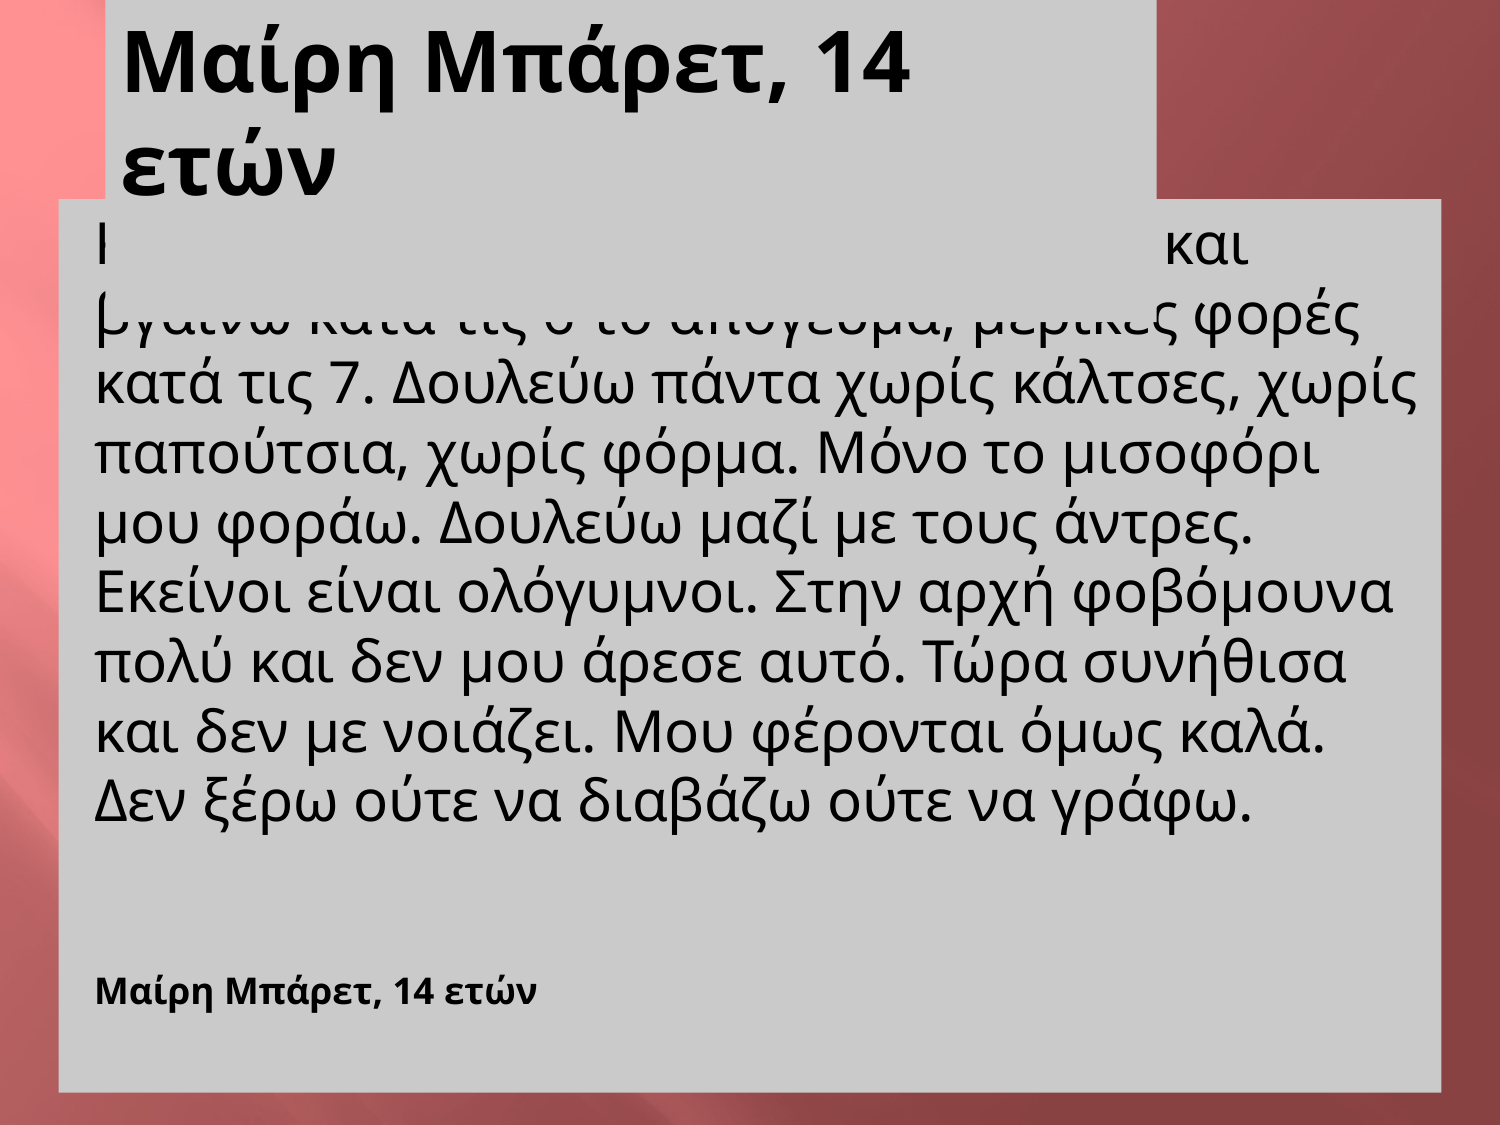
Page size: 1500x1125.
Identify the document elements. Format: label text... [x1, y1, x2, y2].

text_box Μαίρη Μπάρετ, 14 ετών [105, 0, 1157, 323]
subtitle Κατεβαίνω στη γαλαρία στις 7 το πρωί και βγαίνω κατά τις 6 το απόγευμα, μερικές φορές κατά τις 7. Δουλεύω πάντα χωρίς κάλτσες, χωρίς παπούτσια, χωρίς φόρμα. Μόνο το μισοφόρι μου φοράω. Δουλεύω μαζί με τους άντρες. Εκείνοι είναι ολόγυμνοι. Στην αρχή φοβόμουνα πολύ και δεν μου άρεσε αυτό. Τώρα συνήθισα και δεν με νοιάζει. Μου φέρονται όμως καλά. Δεν ξέρω ούτε να διαβάζω ούτε να γράφω. Μαίρη Μπάρετ, 14 ετών [58, 199, 1442, 1093]
